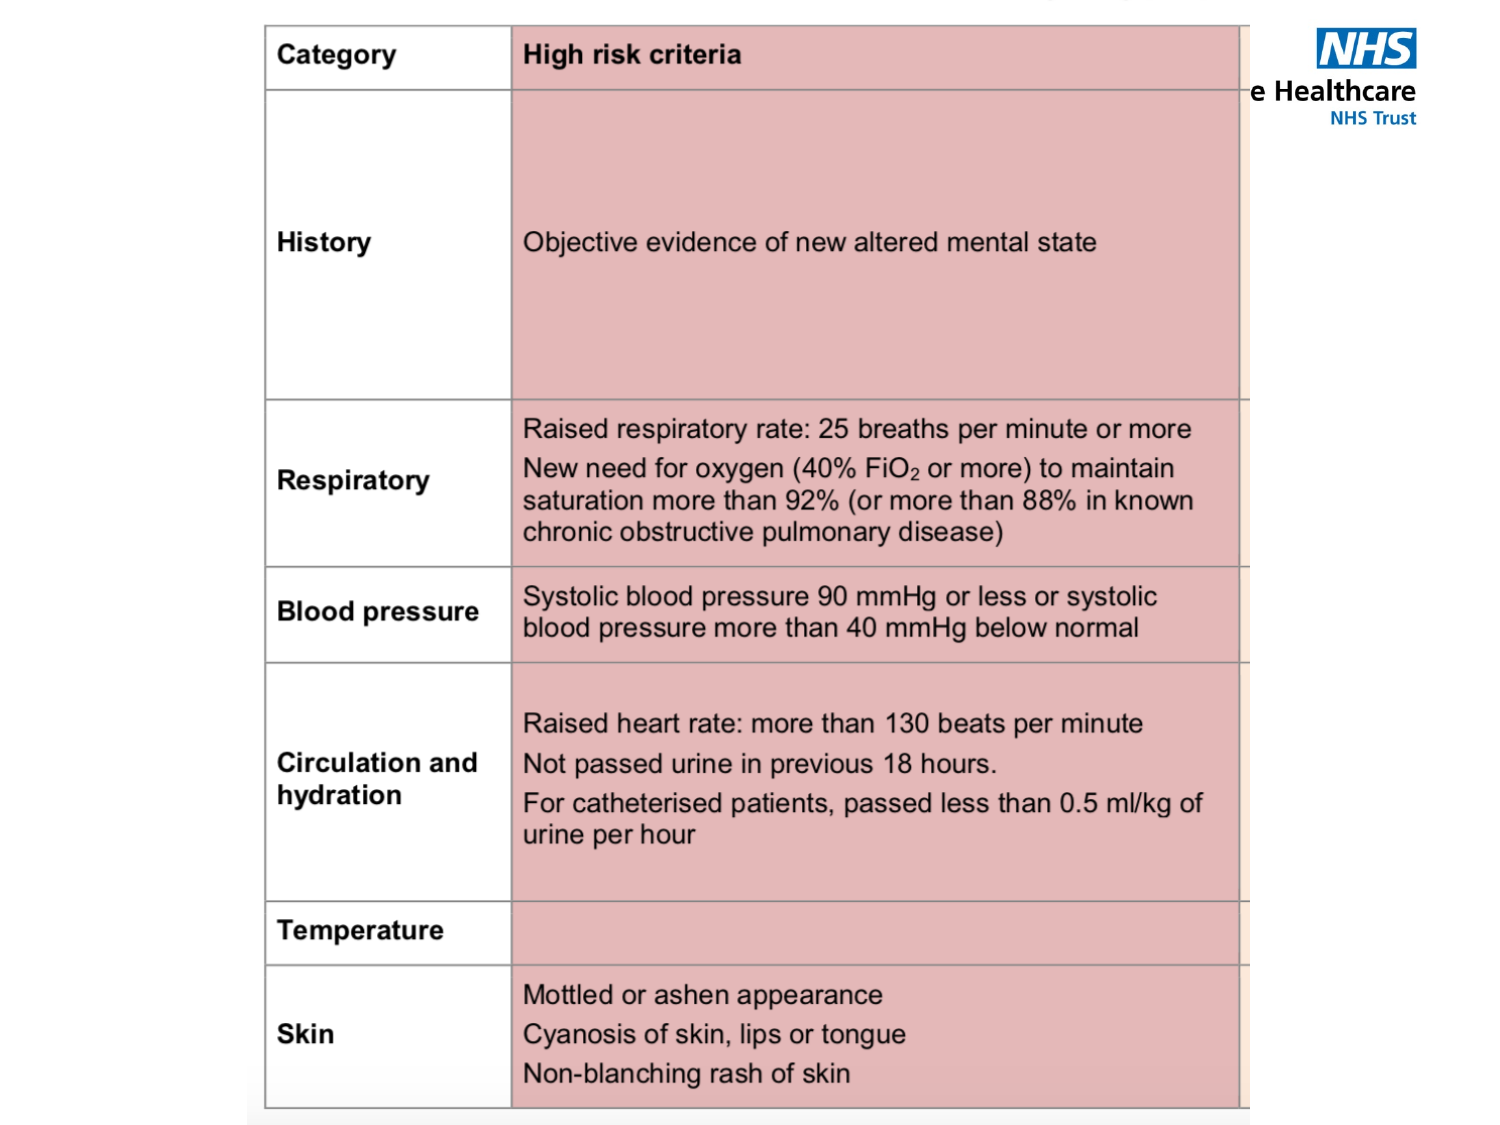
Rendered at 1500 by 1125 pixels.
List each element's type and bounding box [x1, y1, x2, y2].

picture [247, 0, 1423, 1125]
